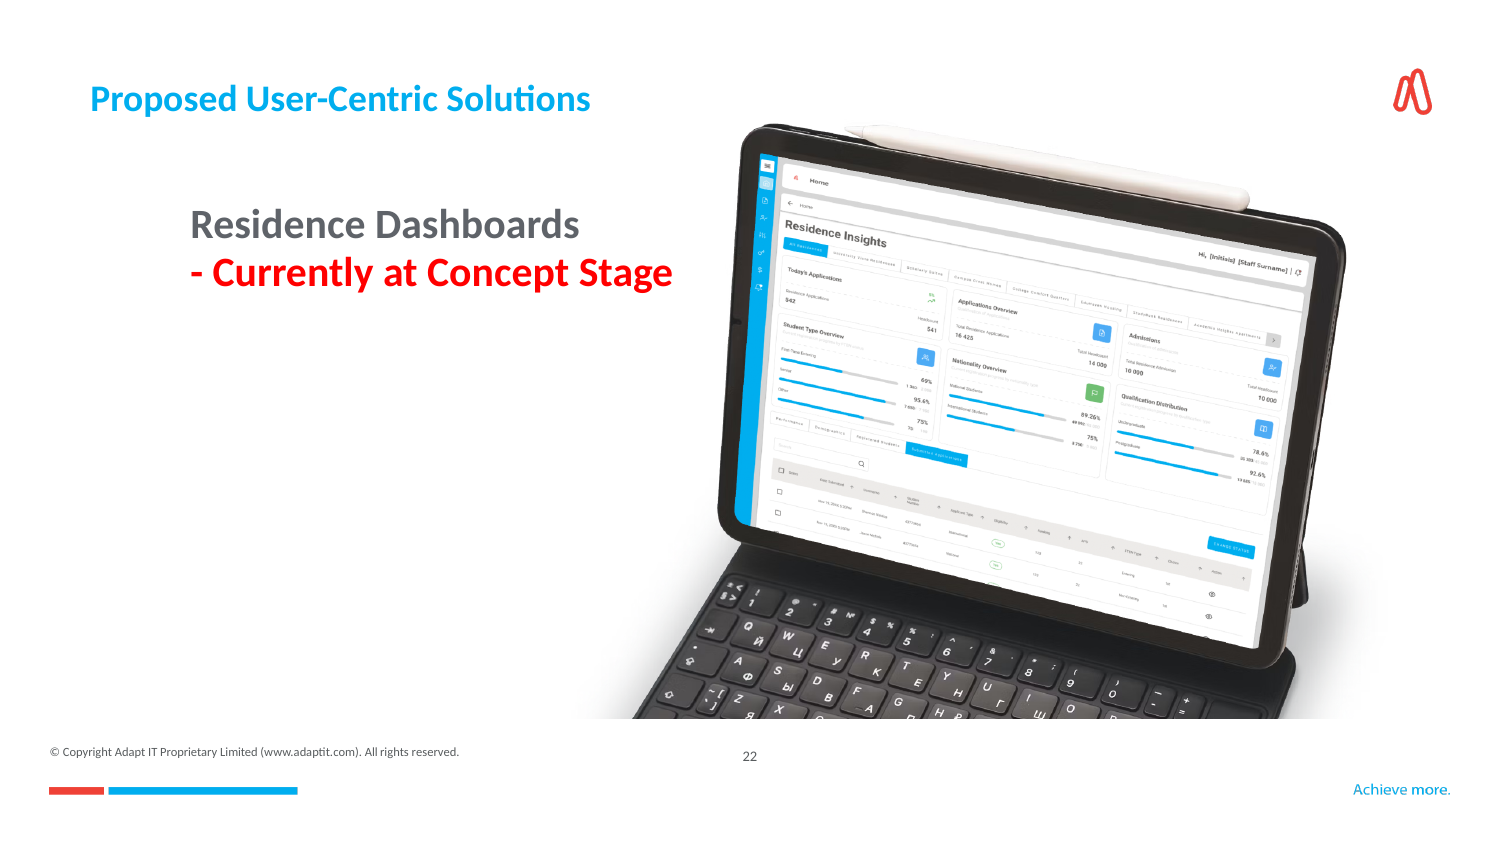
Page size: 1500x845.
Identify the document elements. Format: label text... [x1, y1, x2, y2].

picture [1374, 783, 1450, 795]
text_box Residence Dashboards - Currently at Concept Stage [190, 200, 300, 427]
picture [300, 116, 1428, 719]
text_box Proposed User-Centric Solutions [90, 71, 1500, 118]
picture [49, 783, 1371, 795]
